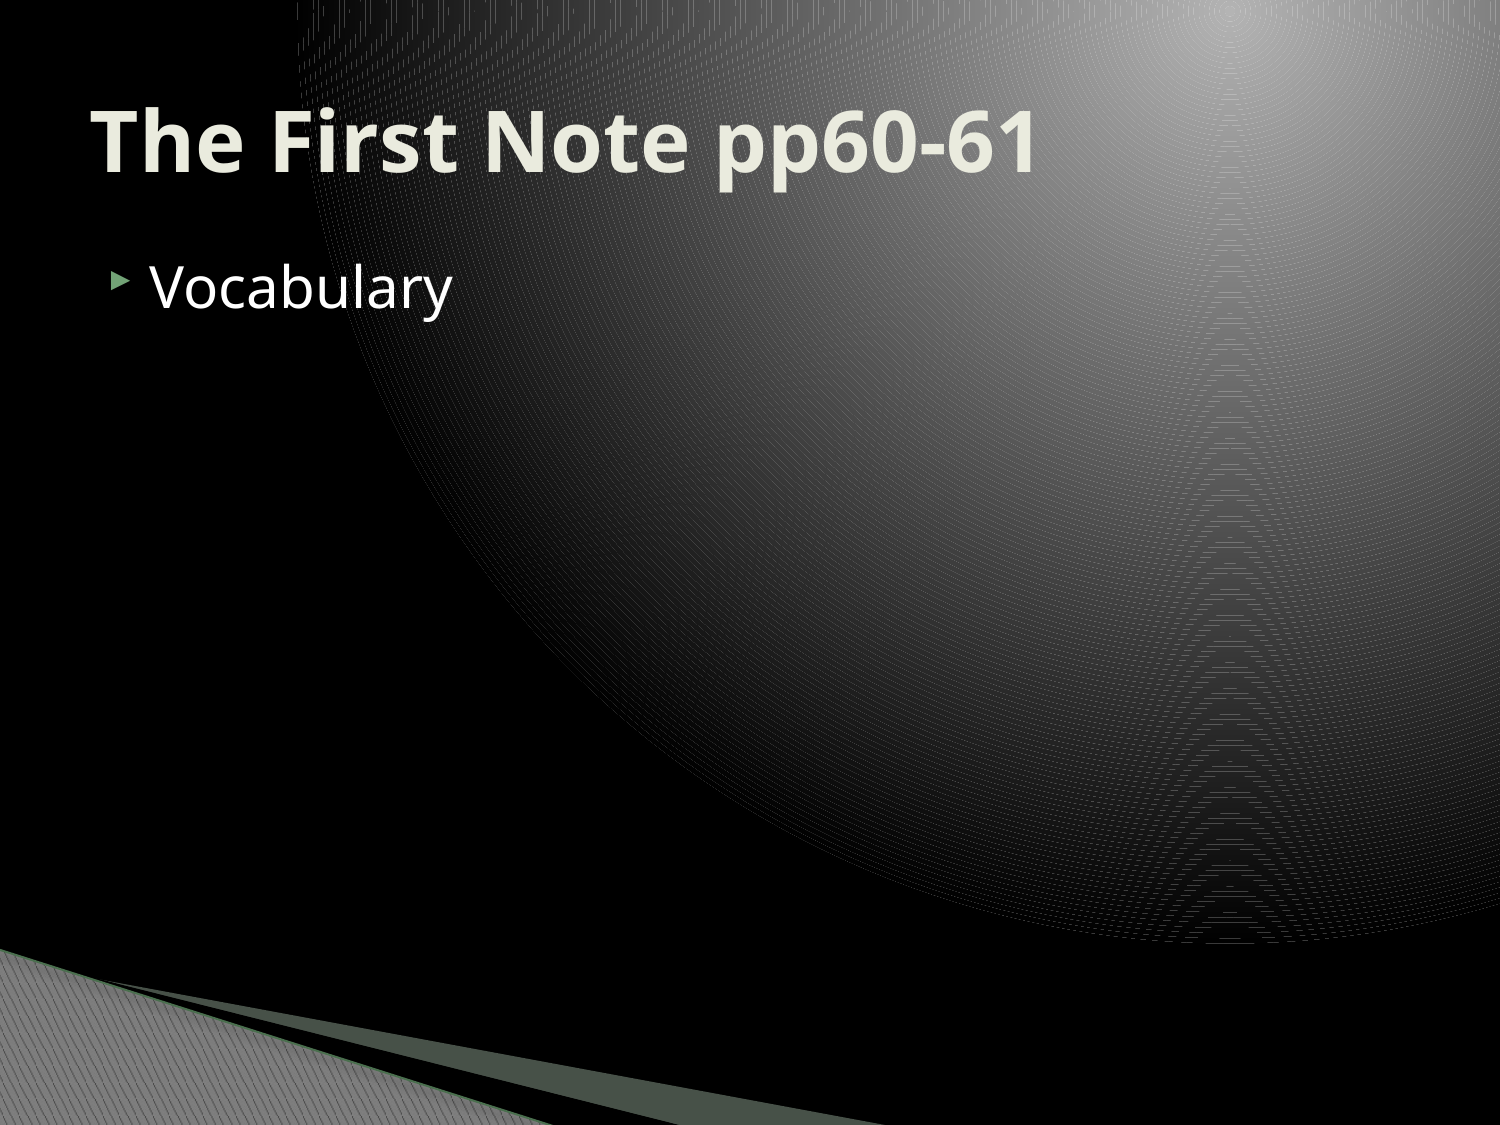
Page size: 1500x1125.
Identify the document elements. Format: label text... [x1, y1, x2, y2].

title The First Note pp60-61 [75, 45, 1425, 233]
list Vocabulary [75, 243, 738, 986]
picture [0, 952, 543, 1125]
